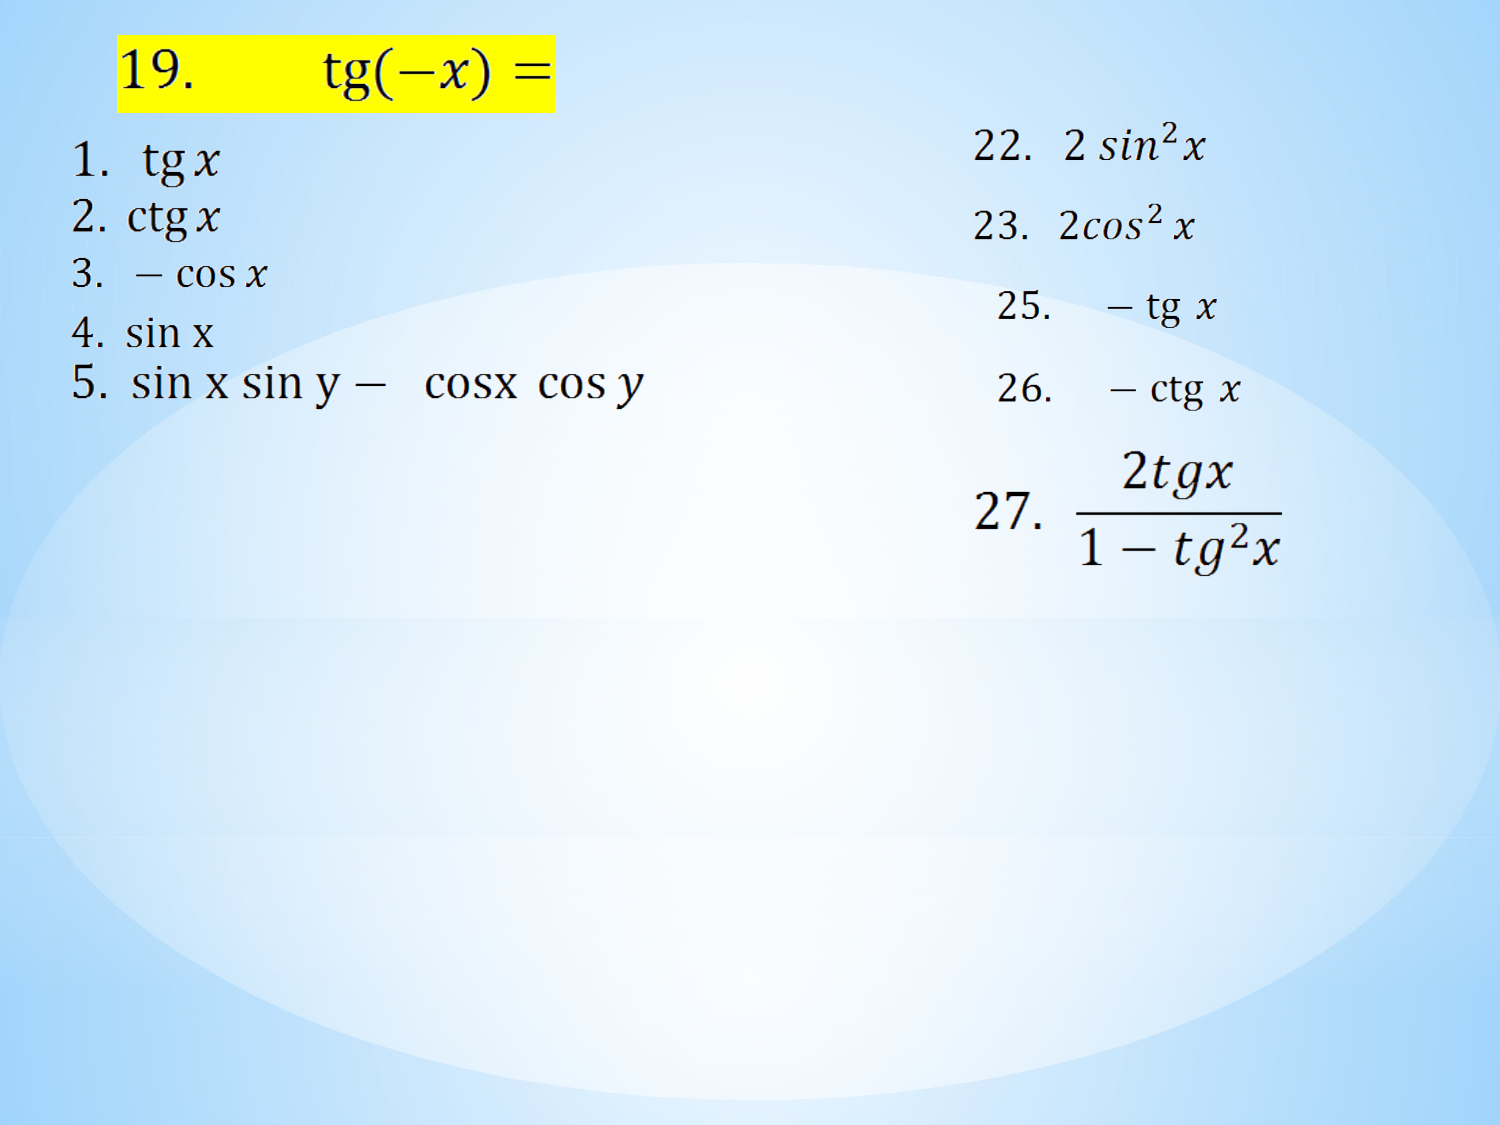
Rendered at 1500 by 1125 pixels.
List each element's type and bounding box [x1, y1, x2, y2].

picture [995, 280, 1219, 337]
picture [960, 445, 1282, 590]
picture [995, 362, 1243, 421]
picture [972, 198, 1196, 258]
picture [70, 128, 645, 420]
picture [972, 116, 1208, 180]
text_box [0, 1, 1500, 75]
picture [116, 34, 555, 114]
